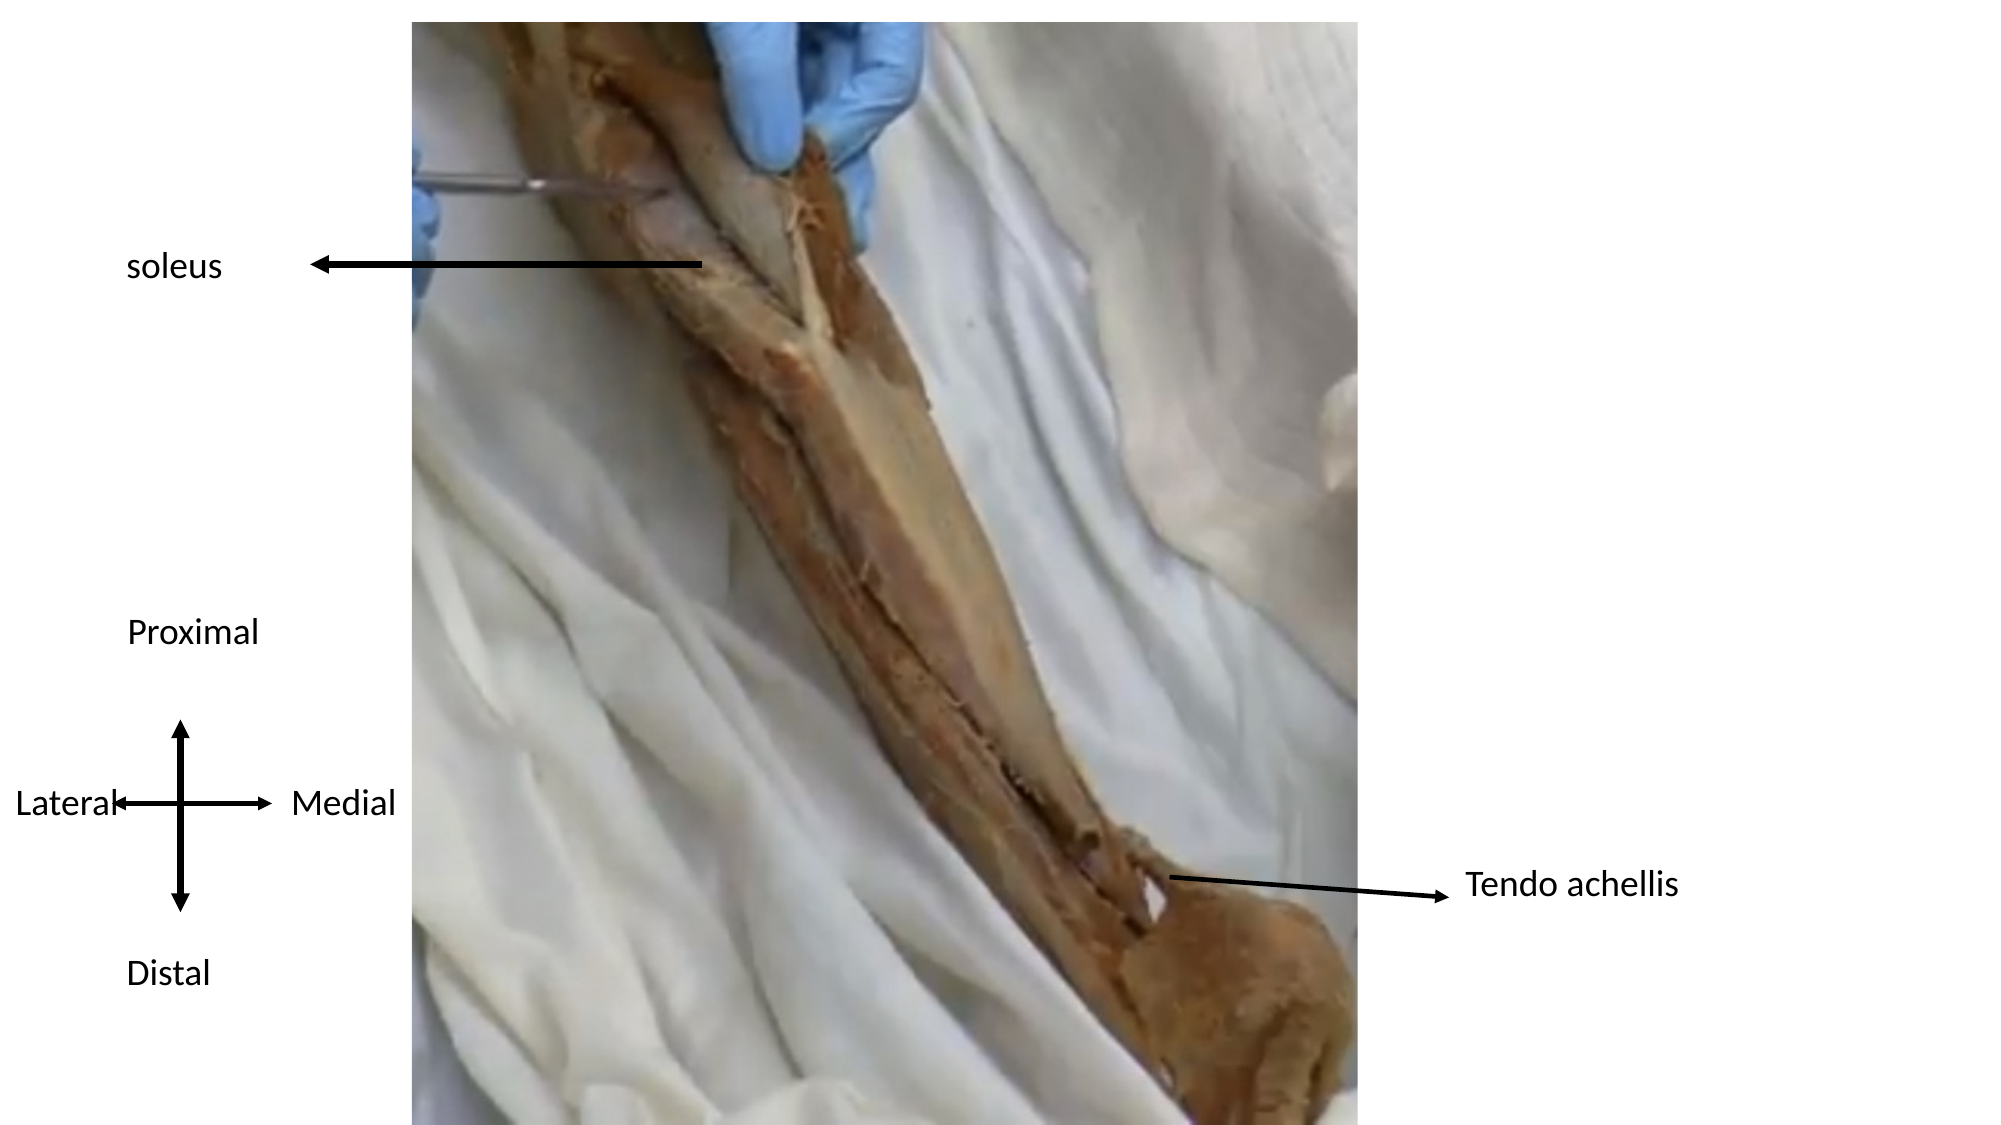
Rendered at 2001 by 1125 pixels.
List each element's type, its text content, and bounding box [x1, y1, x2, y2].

text_box Medial [276, 770, 411, 830]
text_box Lateral [0, 770, 134, 830]
picture [411, 22, 1358, 1125]
text_box soleus [111, 234, 311, 294]
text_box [1169, 877, 1450, 898]
text_box Tendo achellis [1450, 851, 1695, 912]
text_box Distal [111, 940, 247, 1001]
text_box Proximal [112, 599, 275, 660]
